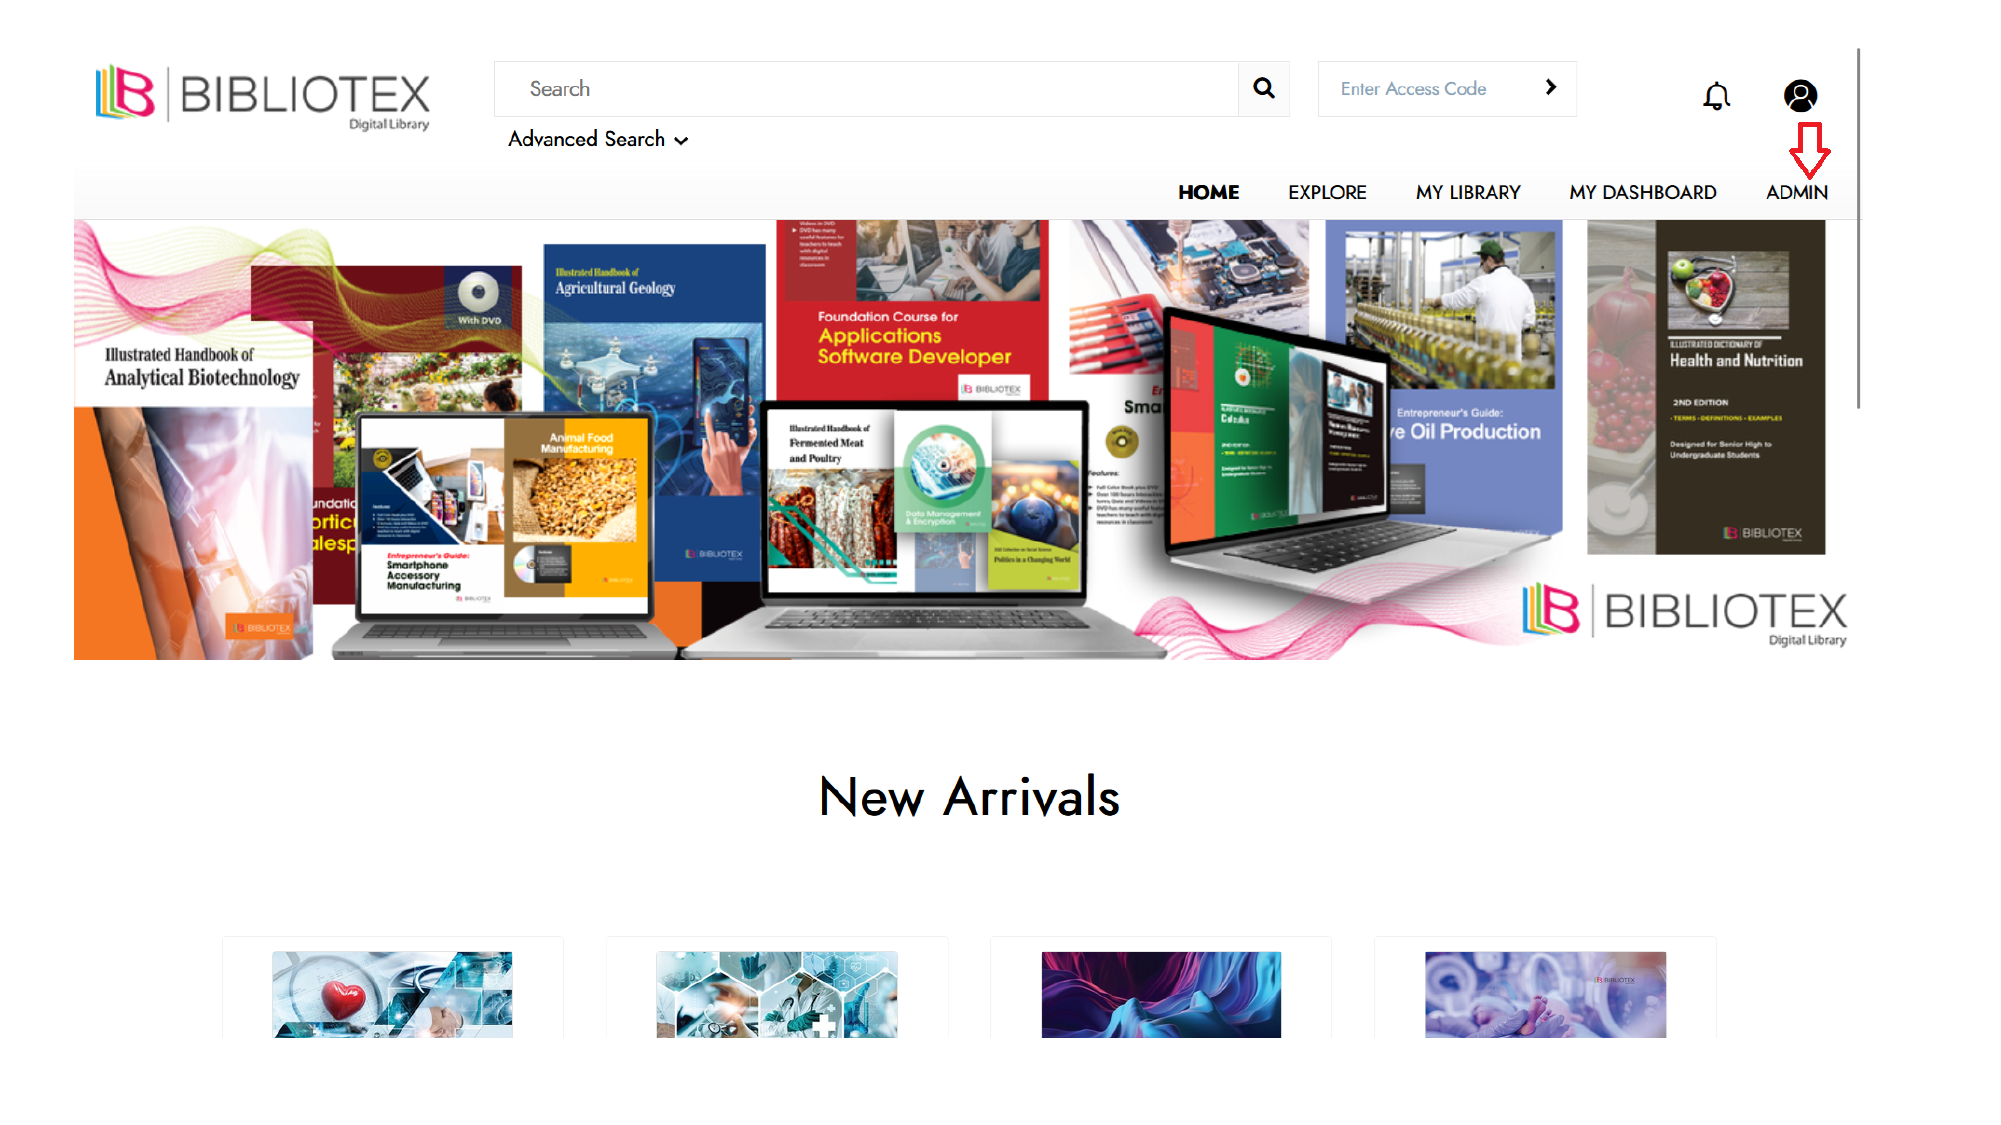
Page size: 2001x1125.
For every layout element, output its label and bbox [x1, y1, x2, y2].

list [74, 31, 1863, 1038]
